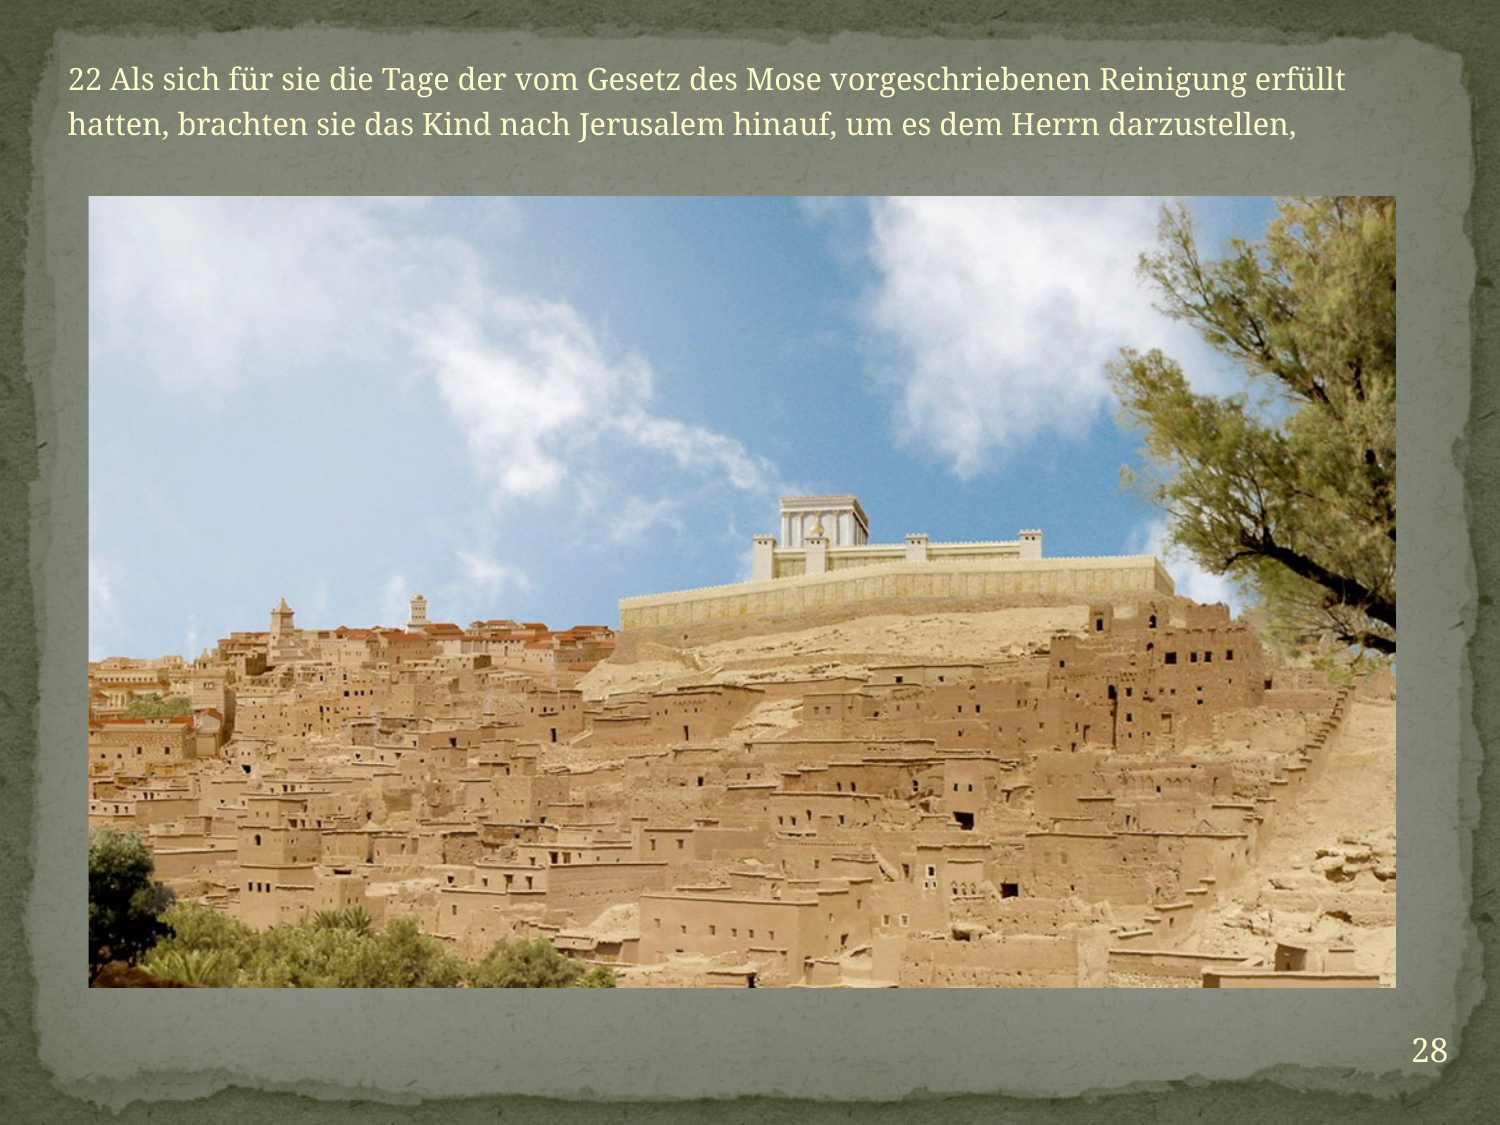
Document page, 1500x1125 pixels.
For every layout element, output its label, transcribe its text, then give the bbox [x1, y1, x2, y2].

slide_number 28 [1379, 1014, 1480, 1089]
list 22 Als sich für sie die Tage der vom Gesetz des Mose vorgeschriebenen Reinigung erfüllt hatten, brachten sie das Kind nach Jerusalem hinauf, um es dem Herrn darzustellen, [53, 42, 1427, 185]
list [90, 198, 1395, 985]
